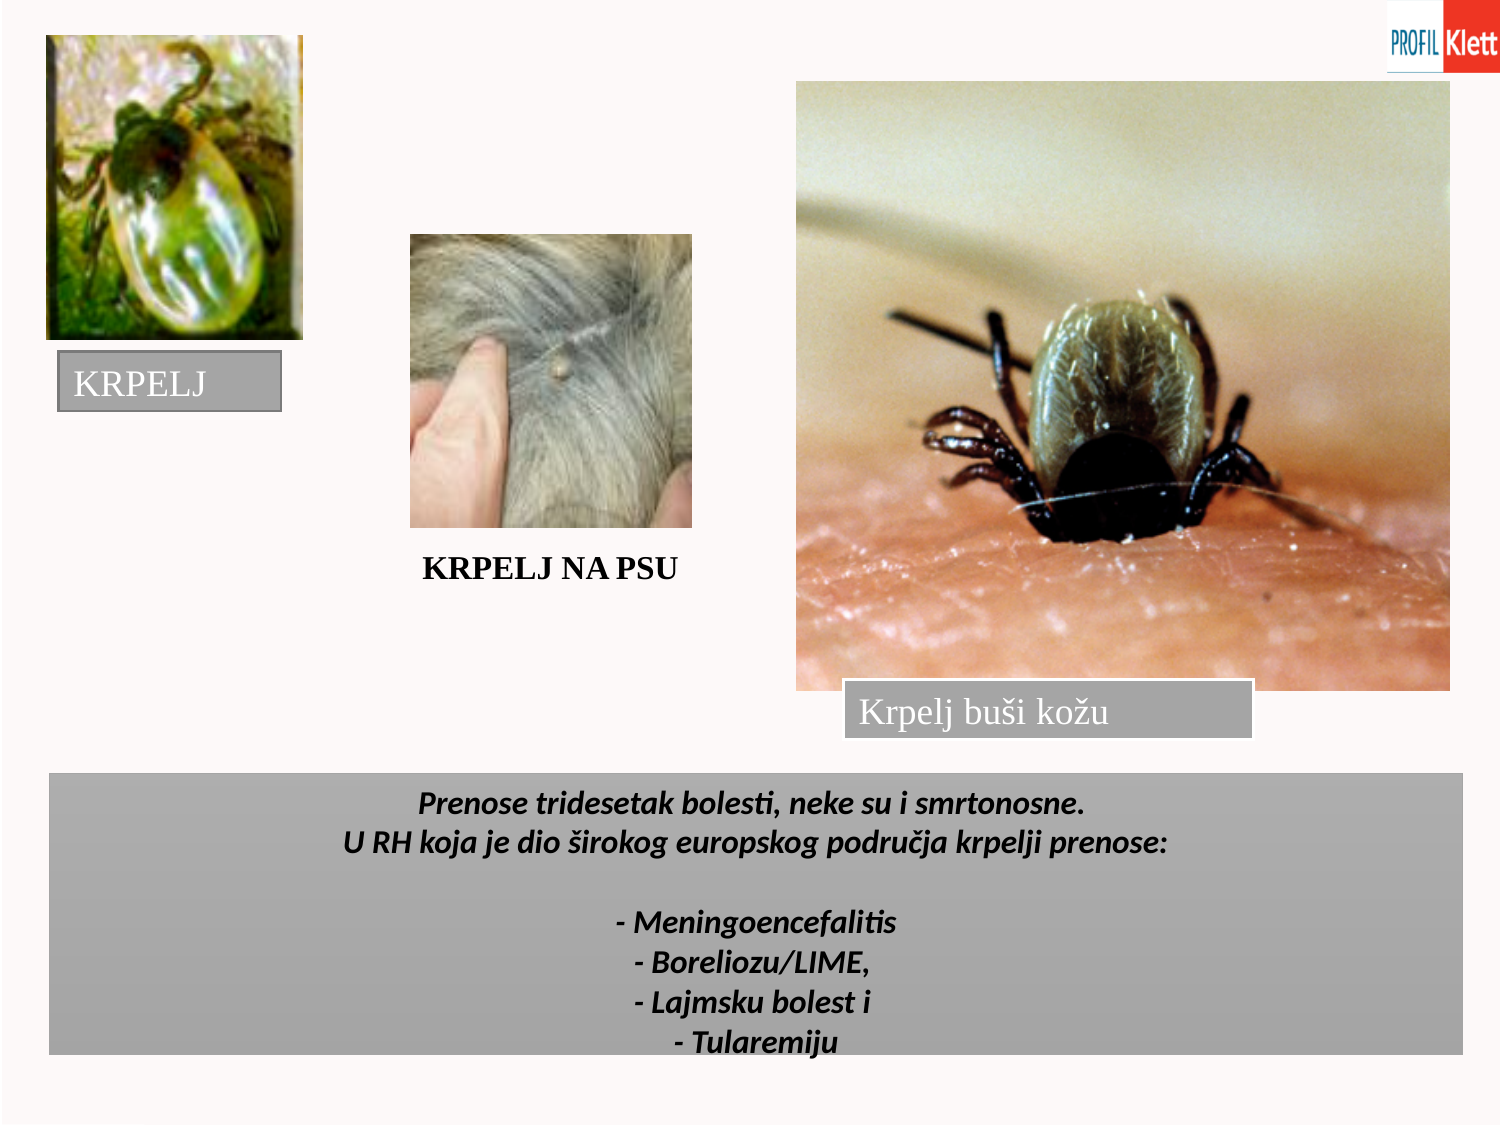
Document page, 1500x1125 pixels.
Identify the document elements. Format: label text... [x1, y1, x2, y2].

text_box KRPELJ NA PSU [407, 538, 750, 594]
picture [0, 0, 1500, 1125]
text_box Prenose tridesetak bolesti, neke su i smrtonosne. U RH koja je dio širokog europskog područja krpelji prenose: - Meningoencefalitis - Boreliozu/LIME, - Lajmsku bolest i - Tularemiju [49, 773, 1463, 1055]
text_box KRPELJ [57, 350, 282, 412]
text_box Krpelj buši kožu [842, 691, 1255, 741]
